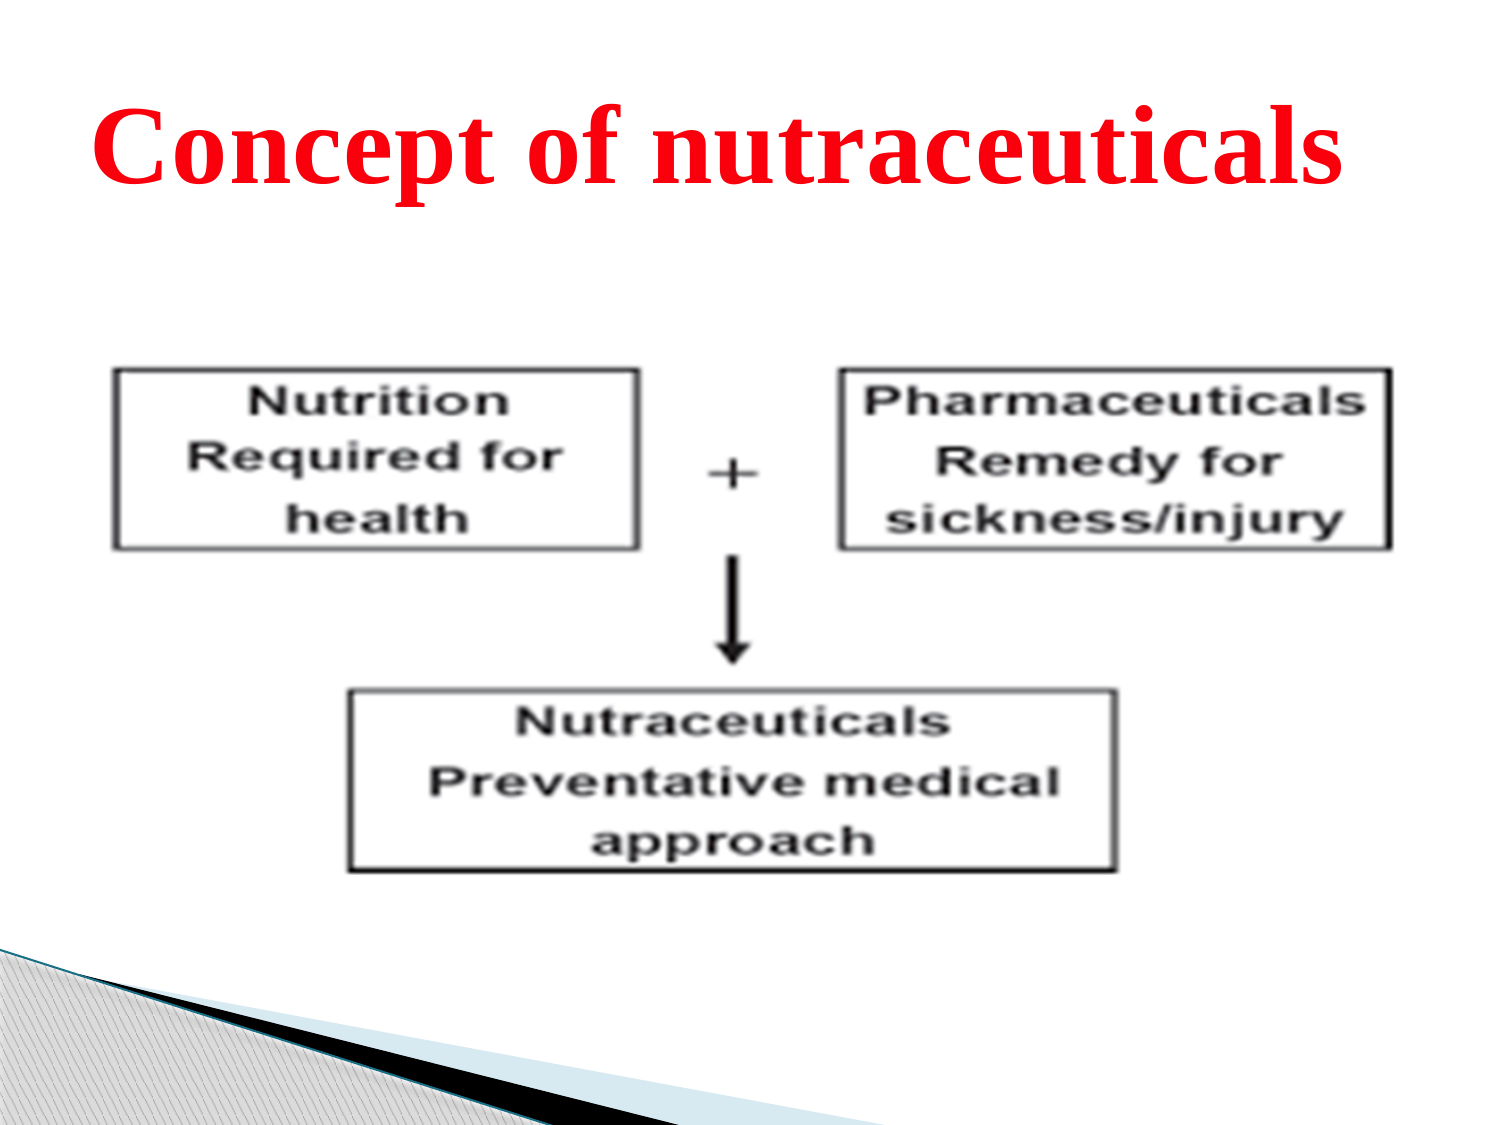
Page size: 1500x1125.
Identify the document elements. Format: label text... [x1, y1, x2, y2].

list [93, 344, 1407, 884]
title Concept of nutraceuticals [75, 45, 1425, 233]
